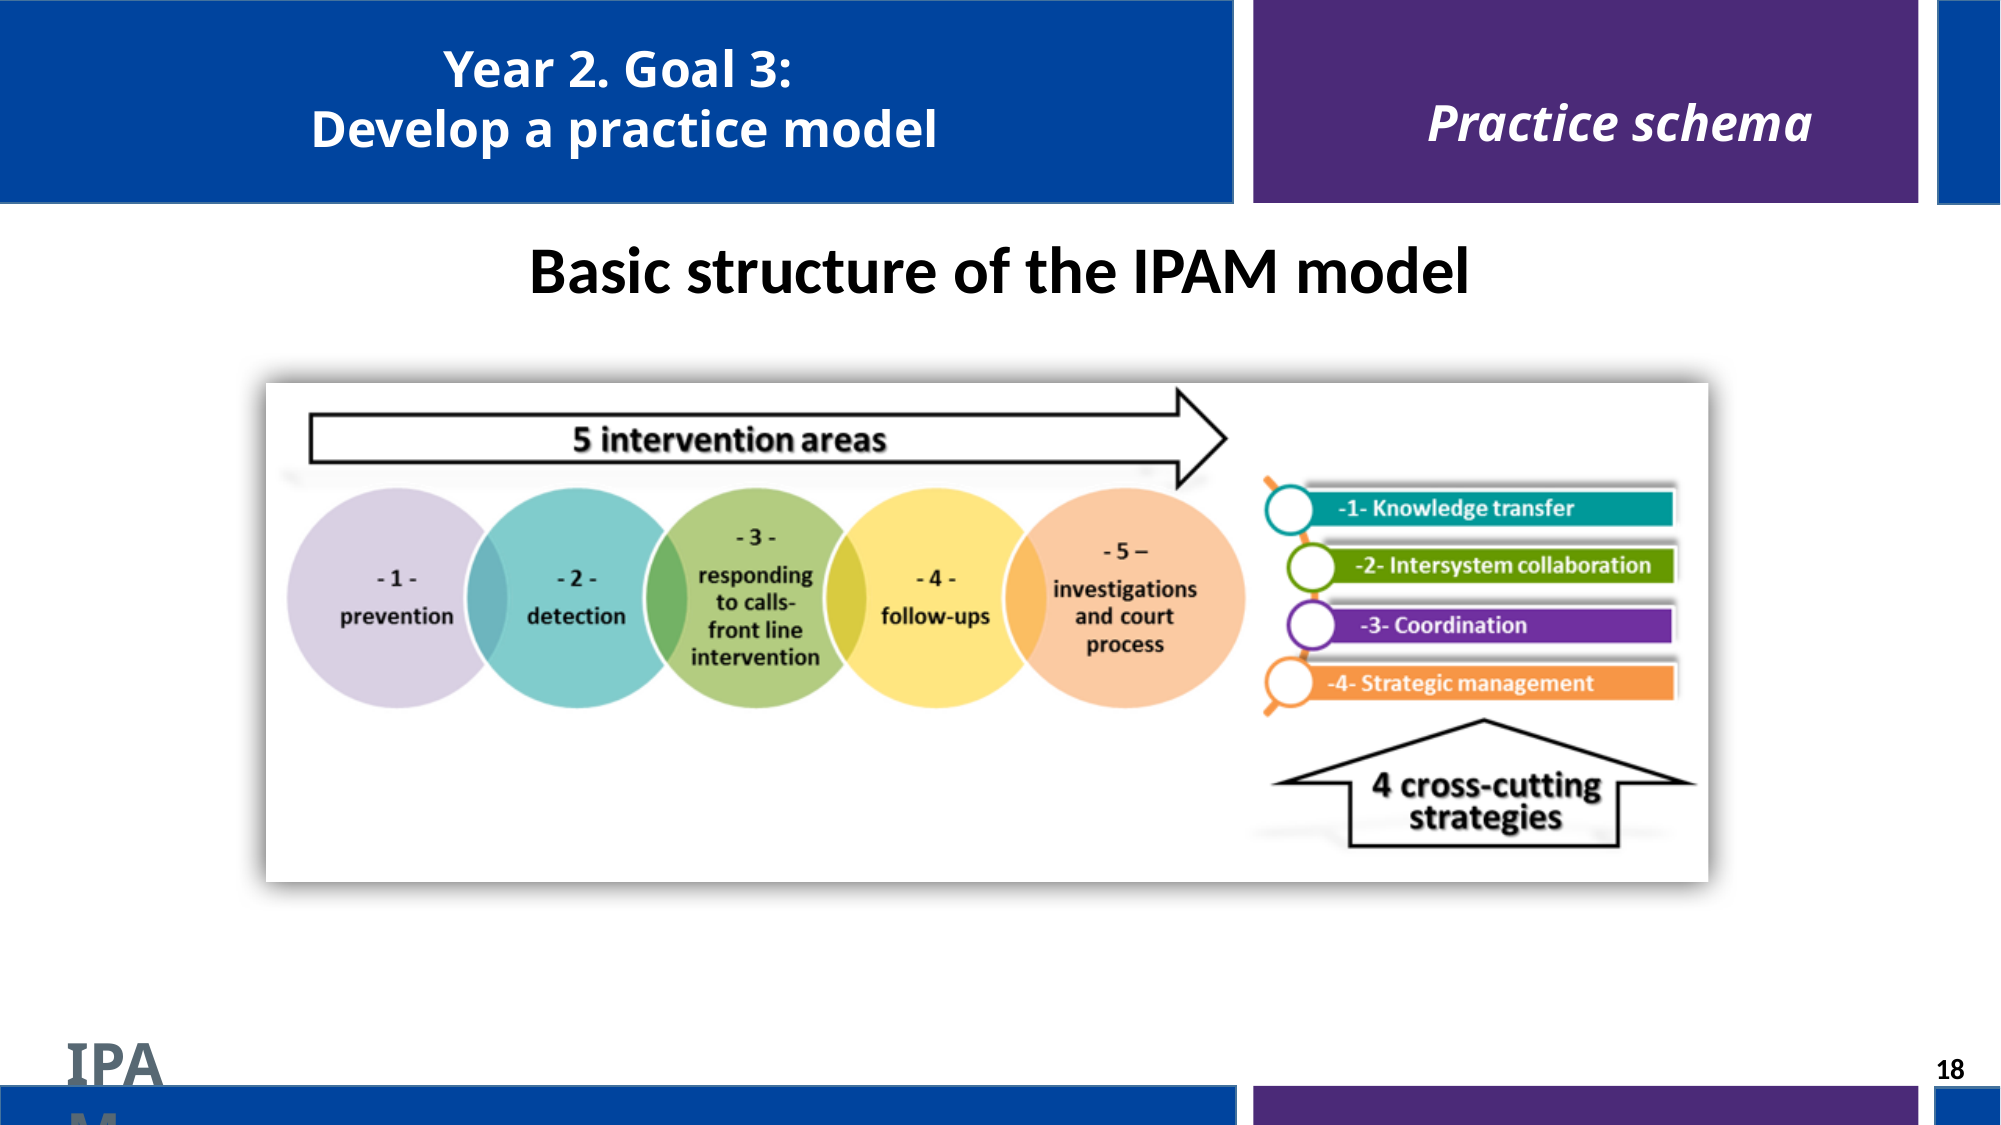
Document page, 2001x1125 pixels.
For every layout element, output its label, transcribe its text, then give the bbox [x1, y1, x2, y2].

text_box Year 2. Goal 3: Develop a practice model [20, 30, 1216, 165]
text_box 18 [1920, 1043, 1985, 1093]
picture [266, 382, 1709, 882]
text_box Basic structure of the IPAM model [514, 219, 1502, 314]
text_box Practice schema [1390, 84, 1851, 160]
